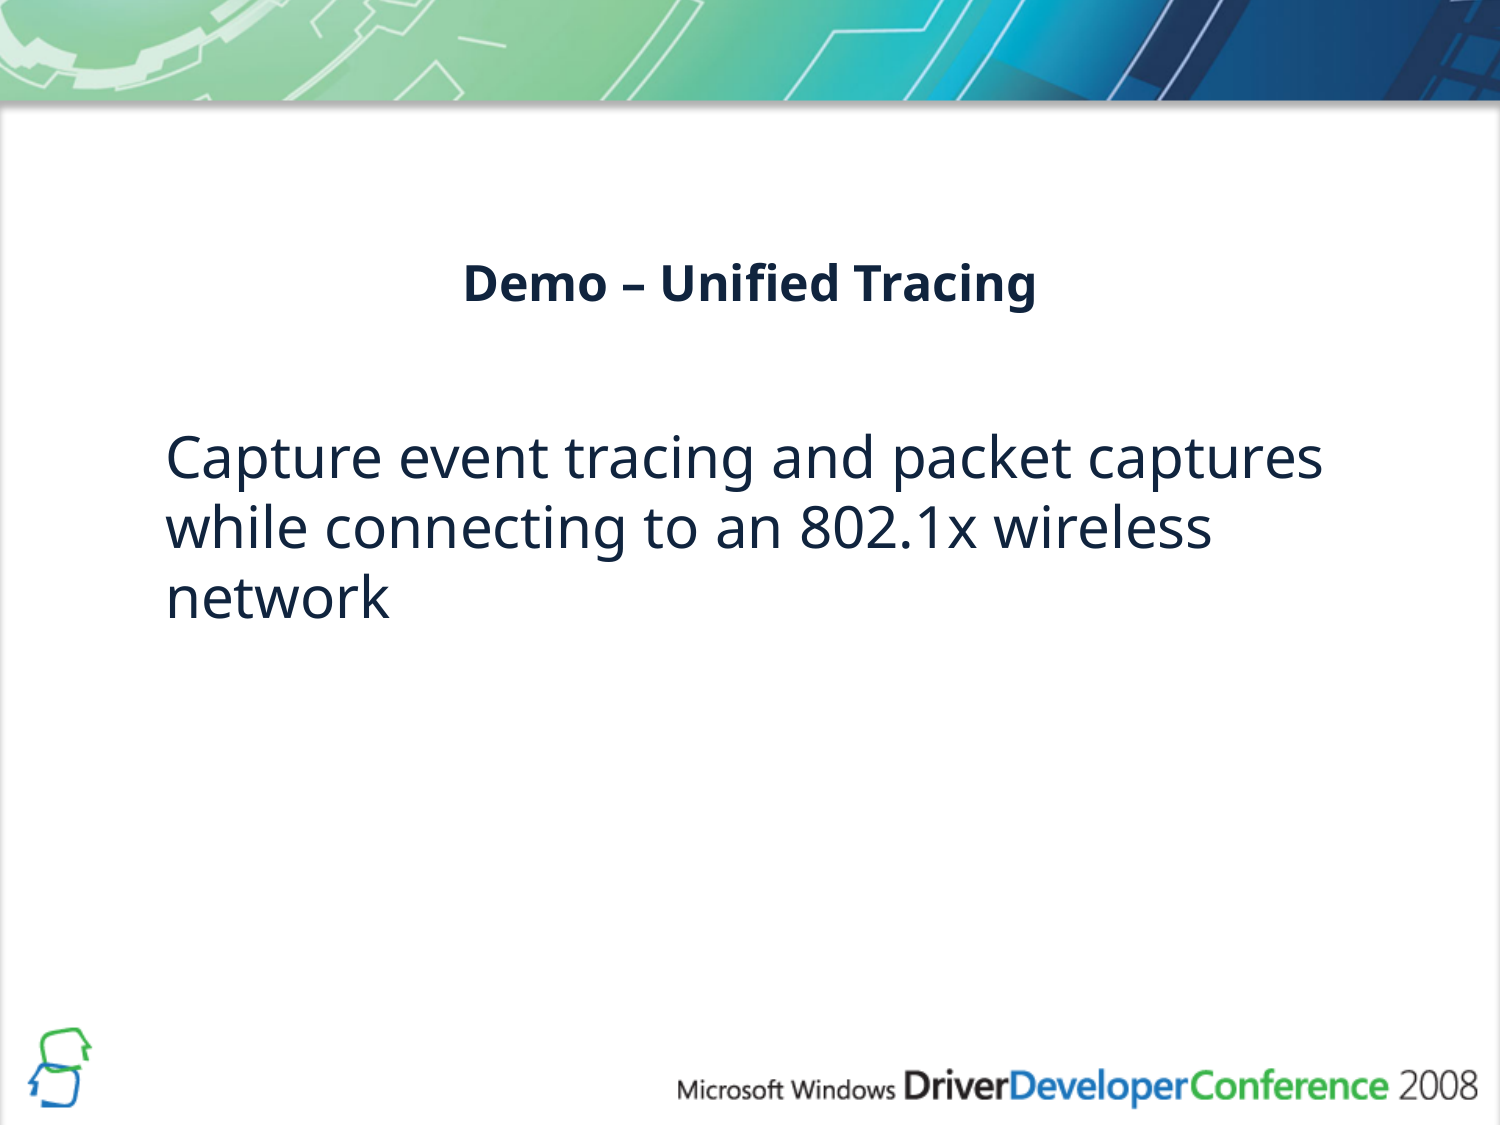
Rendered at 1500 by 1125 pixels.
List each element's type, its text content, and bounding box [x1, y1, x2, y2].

picture [0, 0, 1500, 1125]
list Capture event tracing and packet captures while connecting to an 802.1x wireless network [75, 412, 1425, 1005]
title Demo – Unified Tracing [75, 187, 1425, 375]
